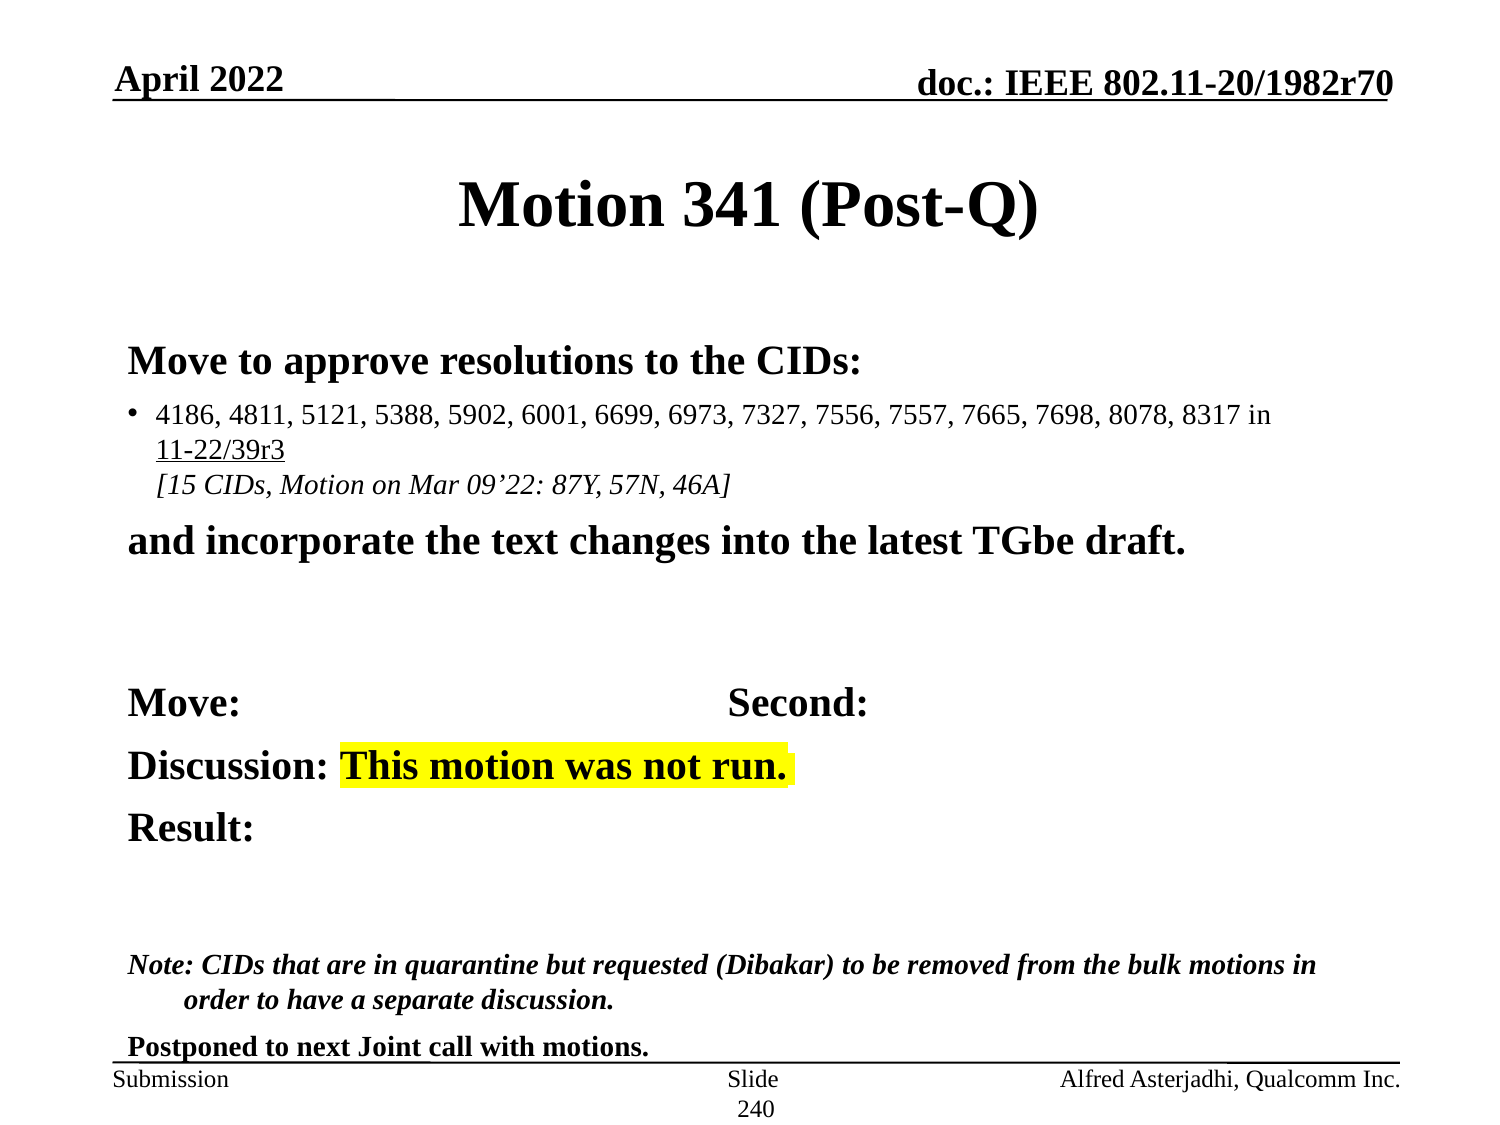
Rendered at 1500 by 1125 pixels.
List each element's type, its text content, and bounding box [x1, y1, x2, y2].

list Move to approve resolutions to the CIDs: 4186, 4811, 5121, 5388, 5902, 6001, 6699, 6973, 7327, 7556, 7557, 7665, 7698, 8078, 8317 in 11-22/39r3 [15 CIDs, Motion on Mar 09’22: 87Y, 57N, 46A] and incorporate the text changes into the latest TGbe draft. Move: Second: Discussion: This motion was not run. Result: Note: CIDs that are in quarantine but requested (Dibakar) to be removed from the bulk motions in order to have a separate discussion. Postponed to next Joint call with motions. [112, 324, 1388, 1000]
title Motion 341 (Post-Q) [112, 112, 1388, 288]
slide_number Slide 240 [712, 1061, 800, 1123]
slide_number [114, 54, 423, 100]
footer Alfred Asterjadhi, Qualcomm Inc. [878, 1061, 1402, 1093]
